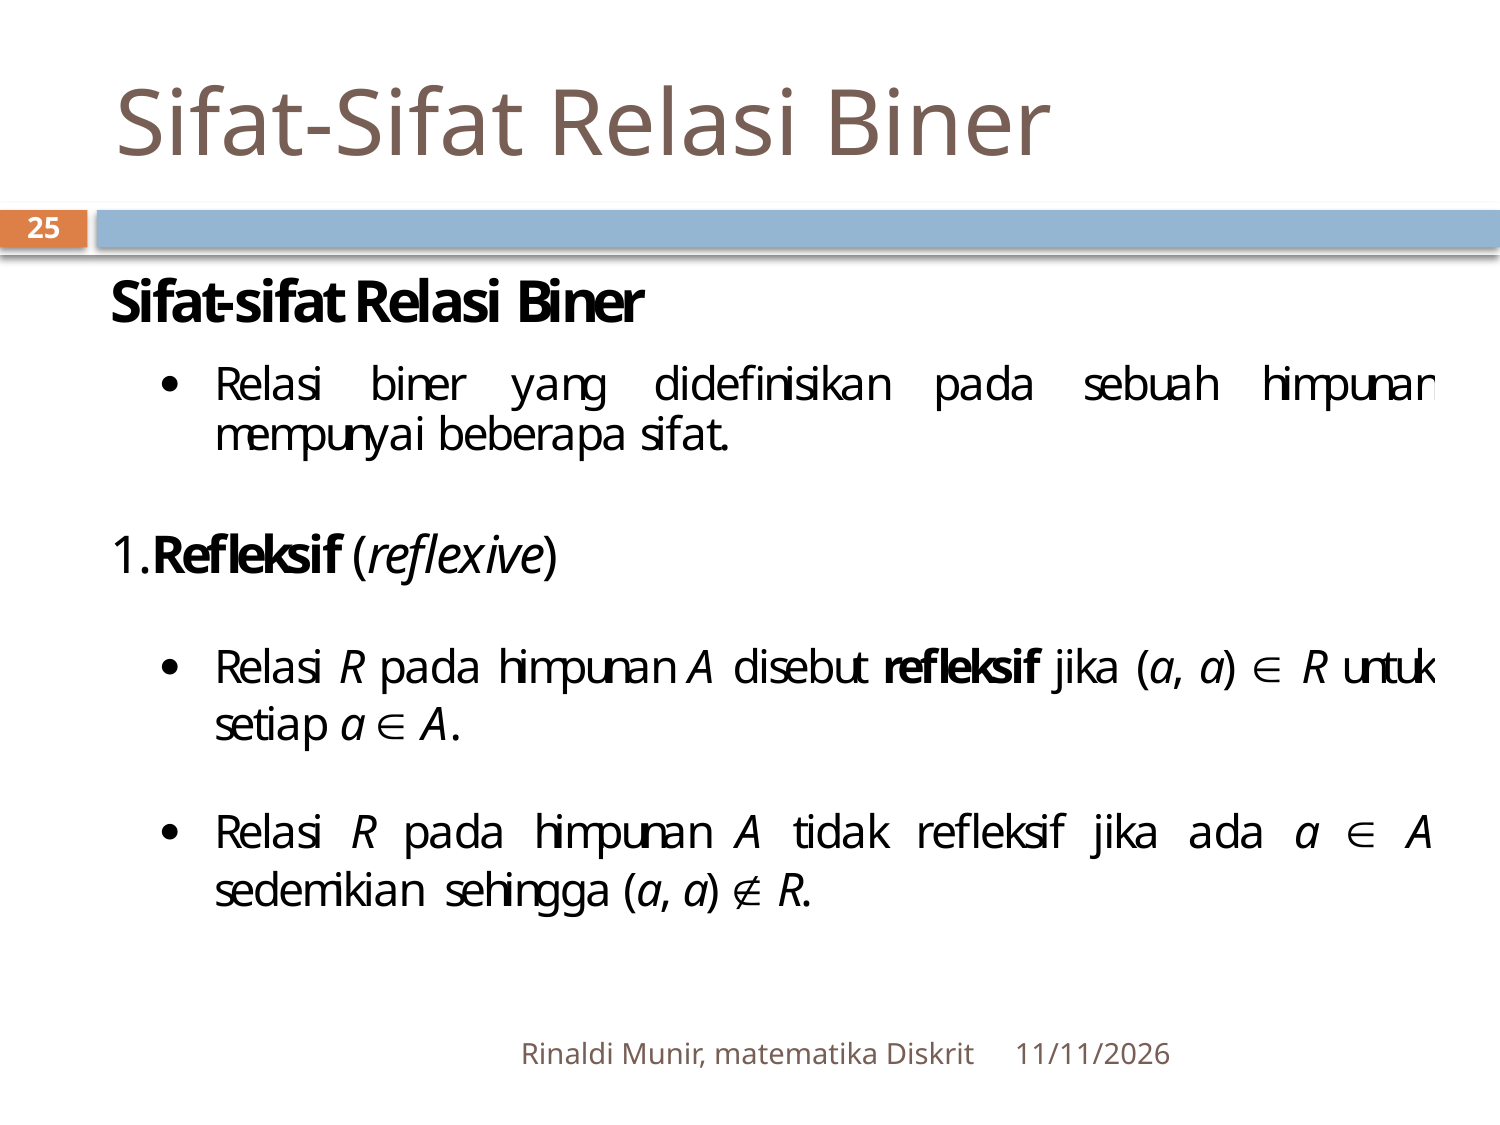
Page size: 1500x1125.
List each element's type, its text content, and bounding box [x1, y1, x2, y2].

slide_number 25 [0, 208, 88, 249]
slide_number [999, 1025, 1438, 1085]
title Sifat-Sifat Relasi Biner [100, 37, 1438, 200]
footer Rinaldi Munir, matematika Diskrit [99, 1024, 990, 1085]
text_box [109, 272, 1436, 938]
